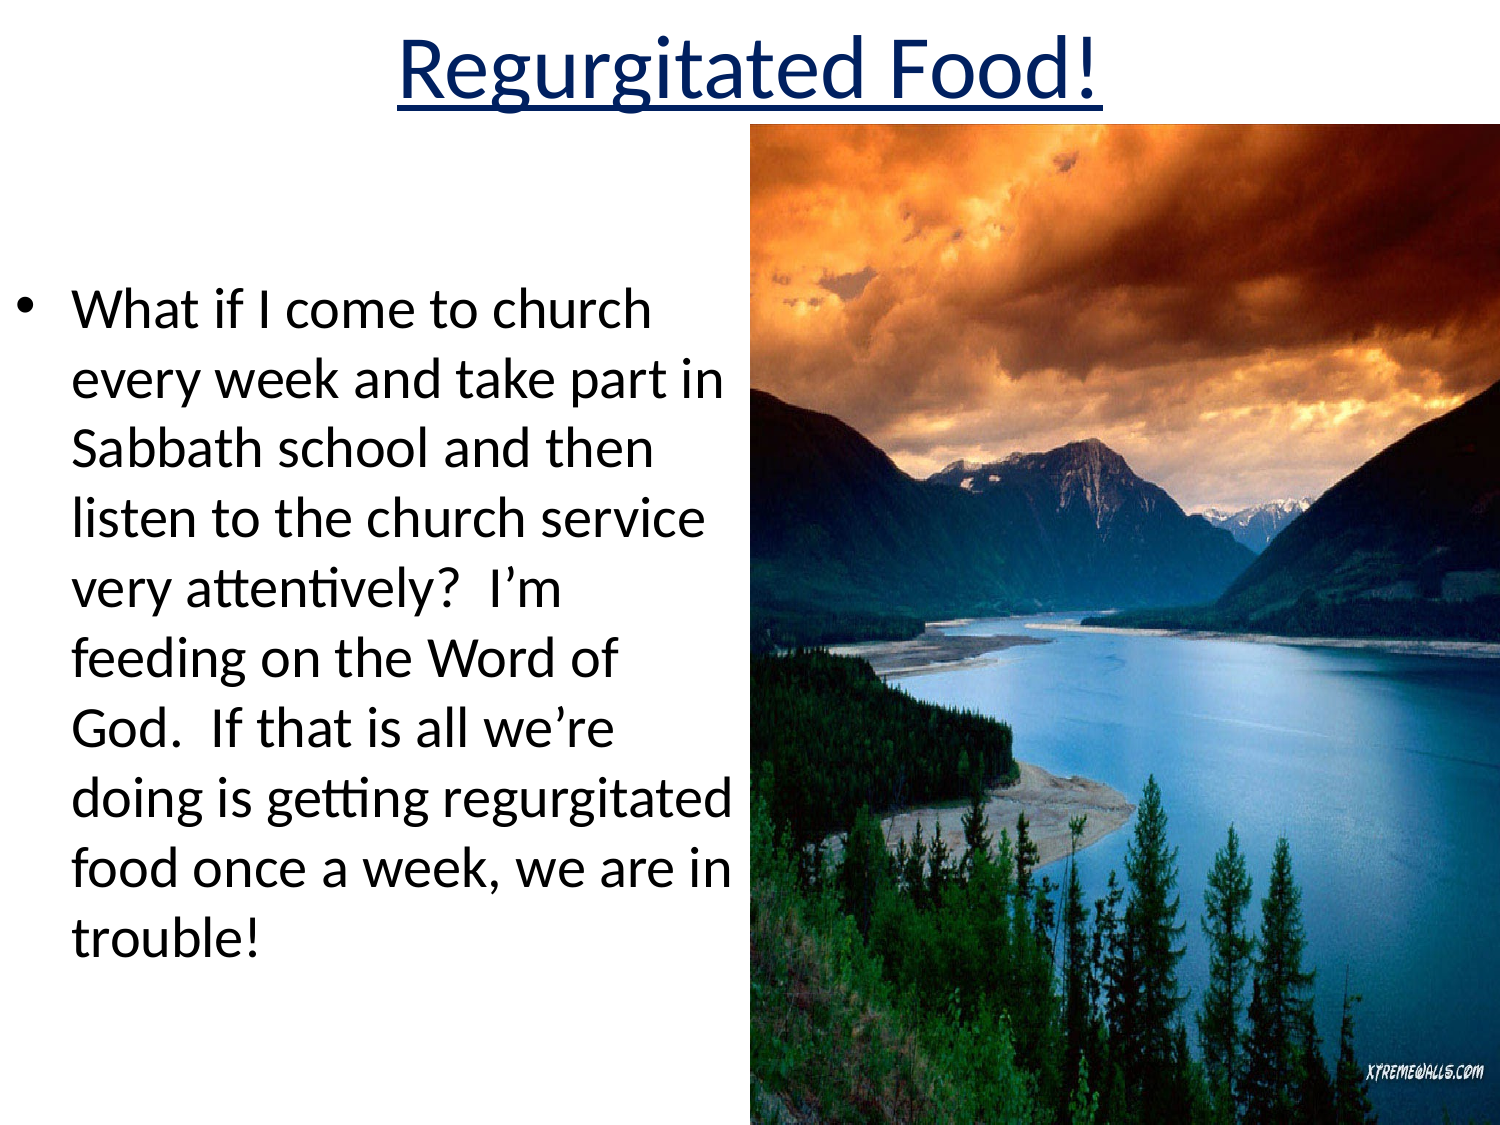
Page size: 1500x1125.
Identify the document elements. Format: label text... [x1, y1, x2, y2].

list What if I come to church every week and take part in Sabbath school and then listen to the church service very attentively? I’m feeding on the Word of God. If that is all we’re doing is getting regurgitated food once a week, we are in trouble! [0, 262, 744, 1125]
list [749, 124, 1500, 1125]
title Regurgitated Food! [75, 0, 1425, 125]
